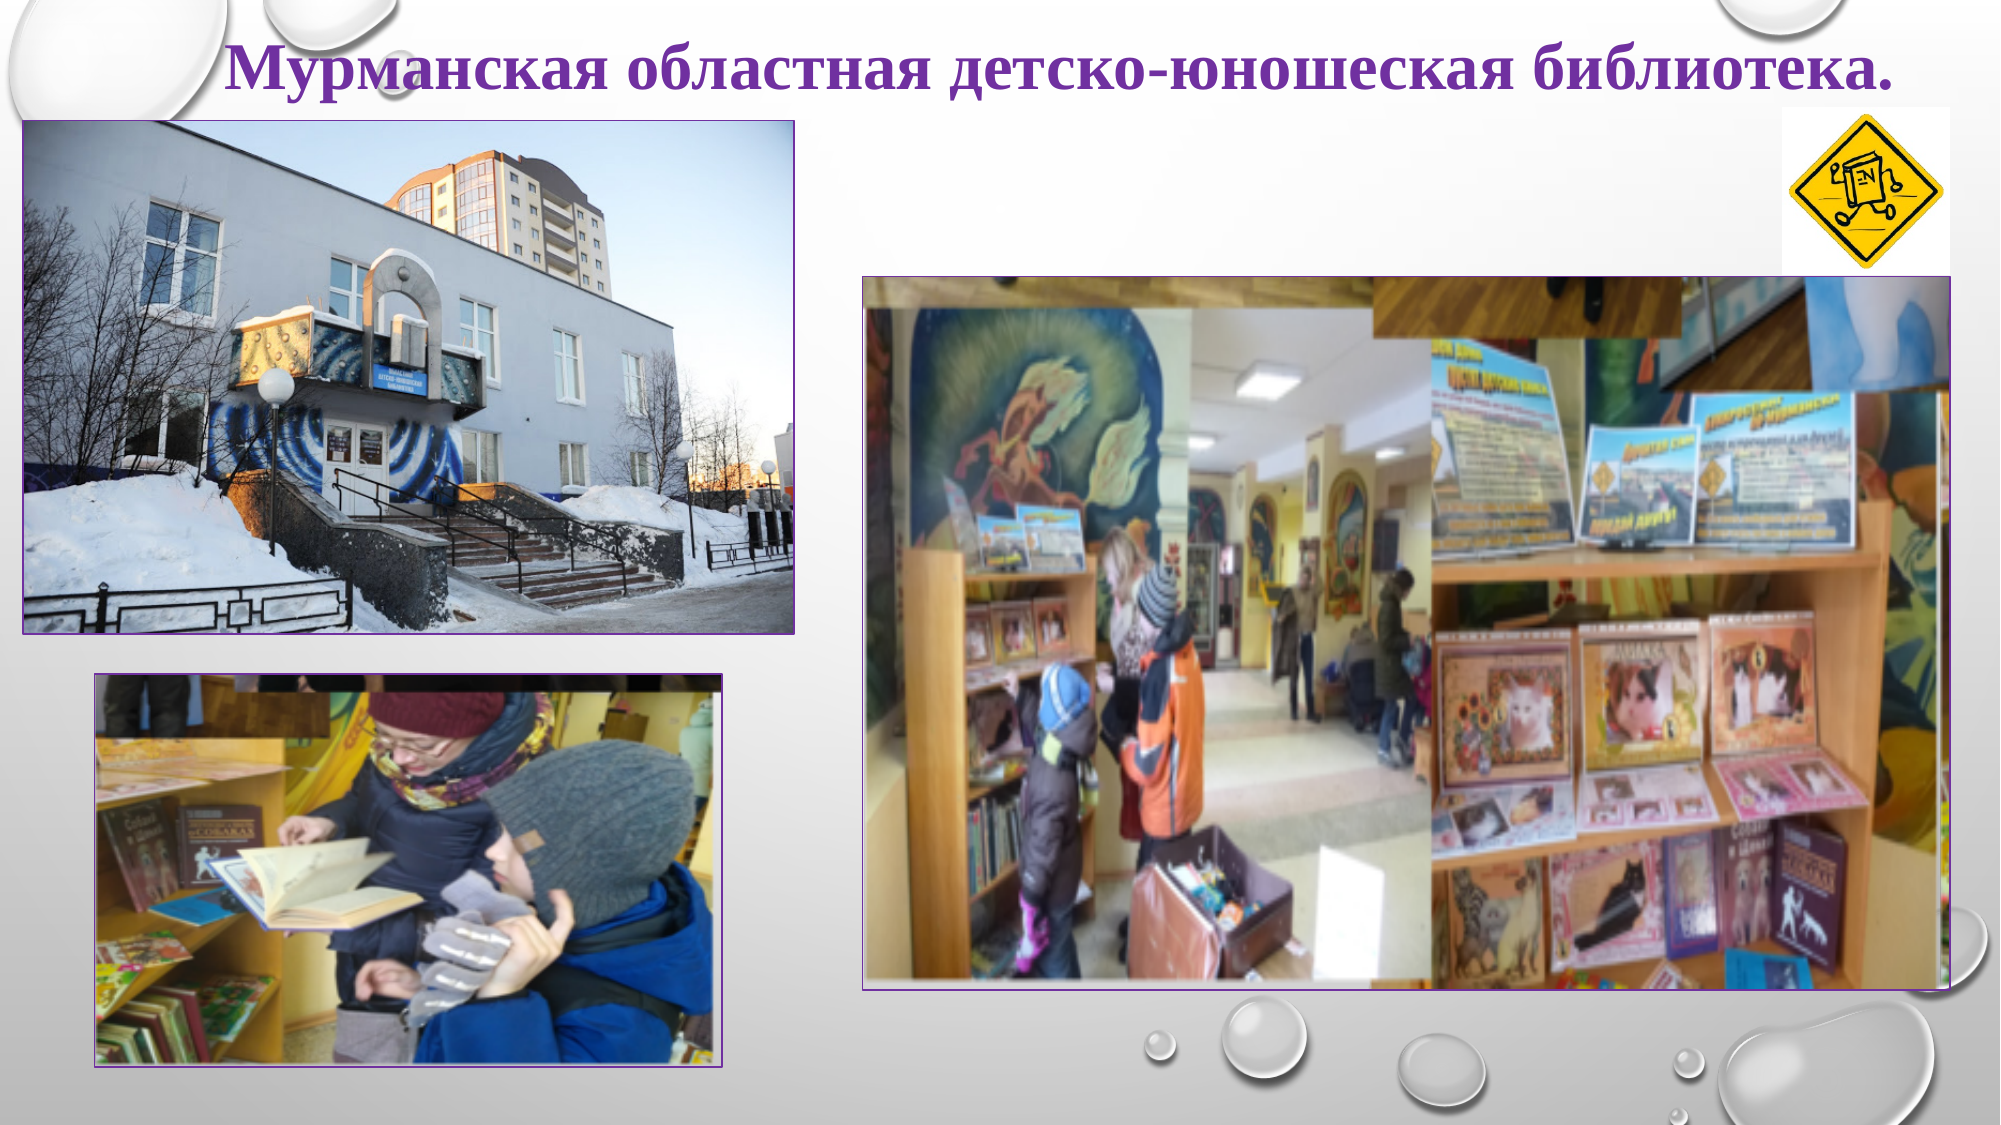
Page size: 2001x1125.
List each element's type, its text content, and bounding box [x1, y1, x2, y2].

picture [1782, 107, 1950, 275]
picture [0, 0, 2000, 1125]
title Мурманская областная детско-юношеская библиотека. [95, 0, 2000, 276]
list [862, 276, 1950, 990]
